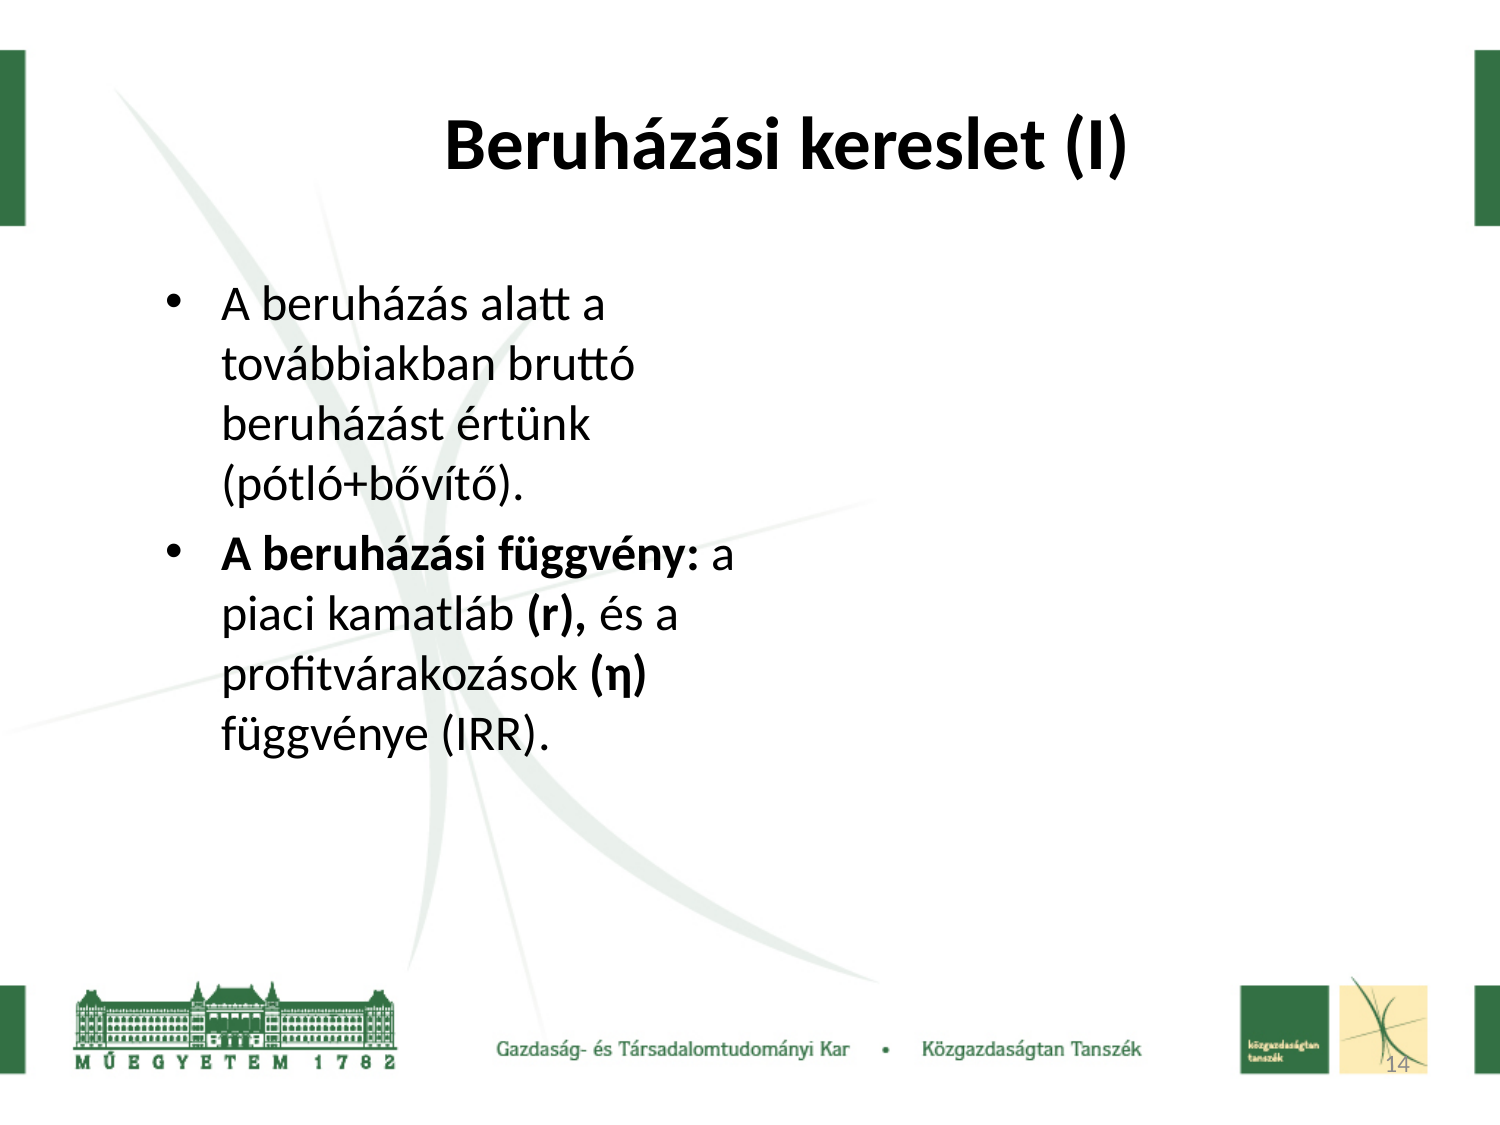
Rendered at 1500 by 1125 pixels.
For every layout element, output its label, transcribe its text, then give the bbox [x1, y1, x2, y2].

list A beruházás alatt a továbbiakban bruttó beruházást értünk (pótló+bővítő). A beruházási függvény: a piaci kamatláb (r), és a profitvárakozások (η) függvénye (IRR). [149, 262, 776, 1006]
picture [0, 0, 1500, 1125]
slide_number 14 [1112, 1025, 1425, 1100]
title Beruházási kereslet (I) [149, 45, 1426, 234]
